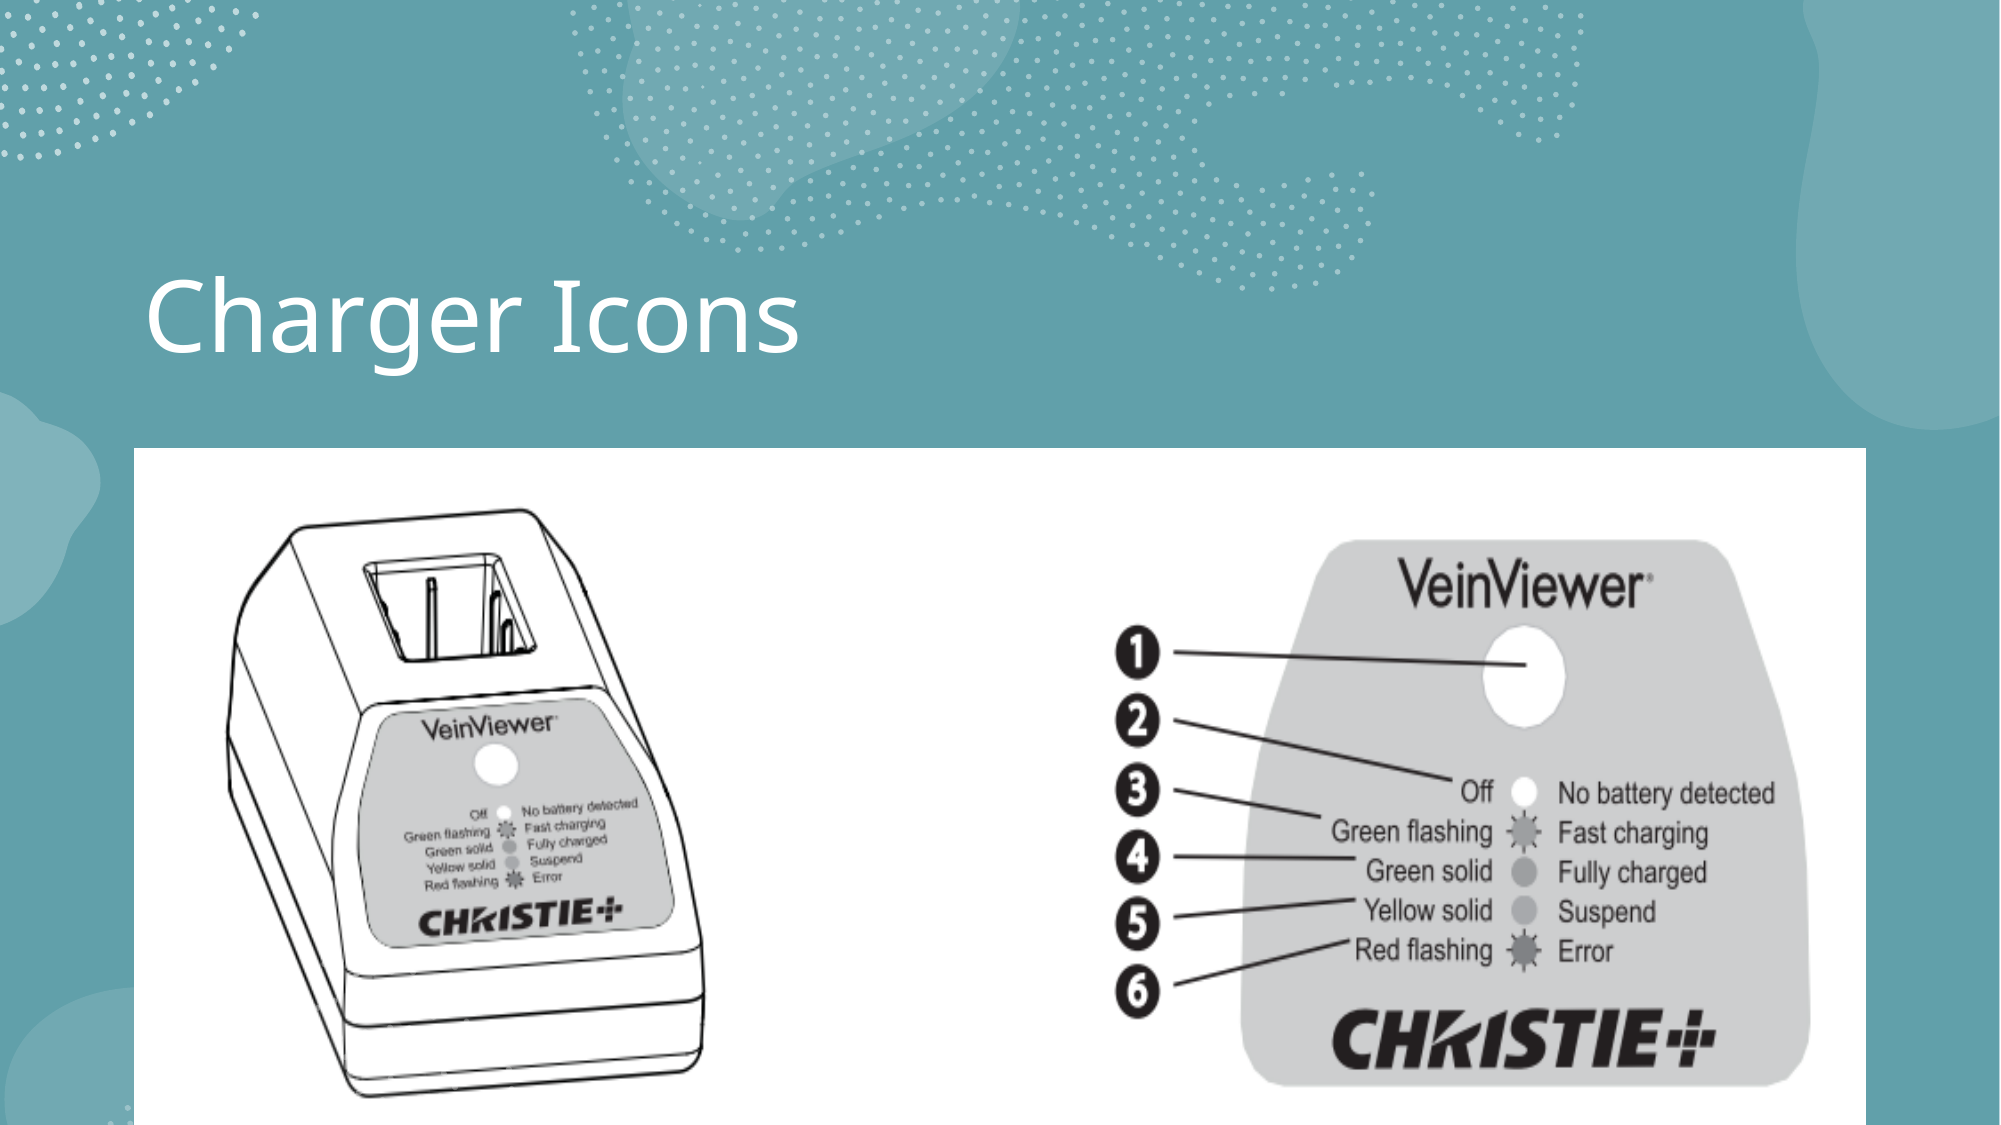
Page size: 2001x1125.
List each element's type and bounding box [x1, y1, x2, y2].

text_box [0, 0, 2000, 1125]
